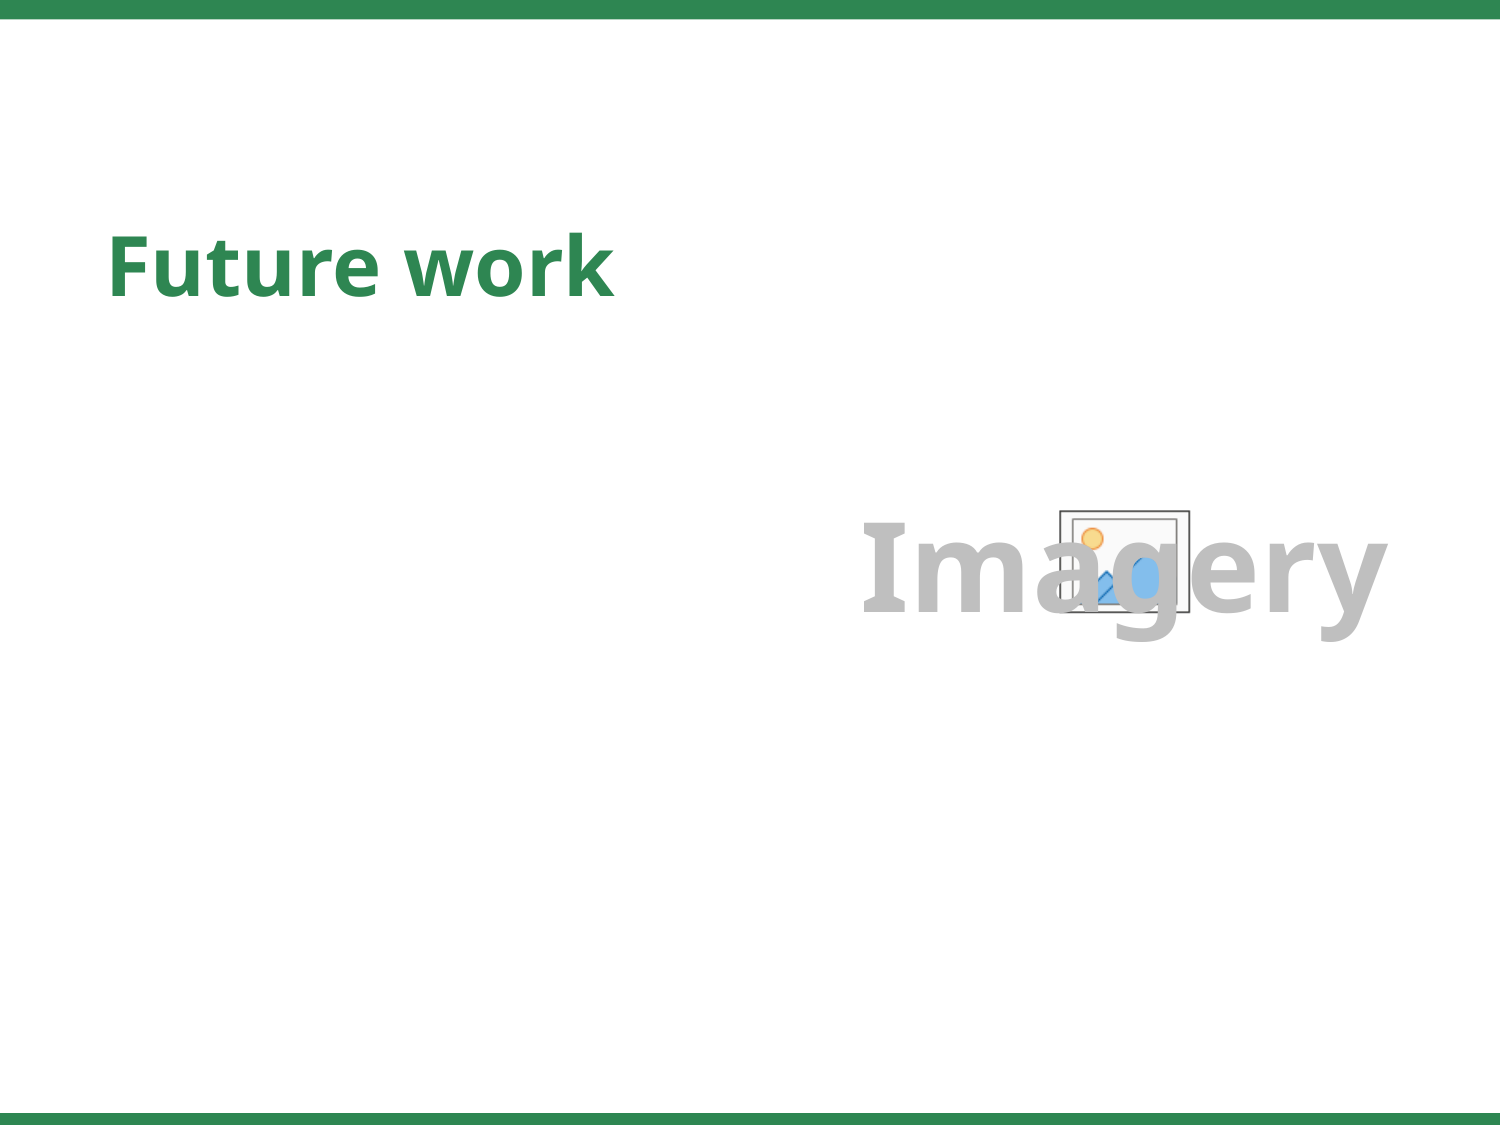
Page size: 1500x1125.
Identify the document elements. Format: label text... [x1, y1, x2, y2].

list Future work [90, 104, 675, 323]
picture [749, 0, 1500, 1125]
